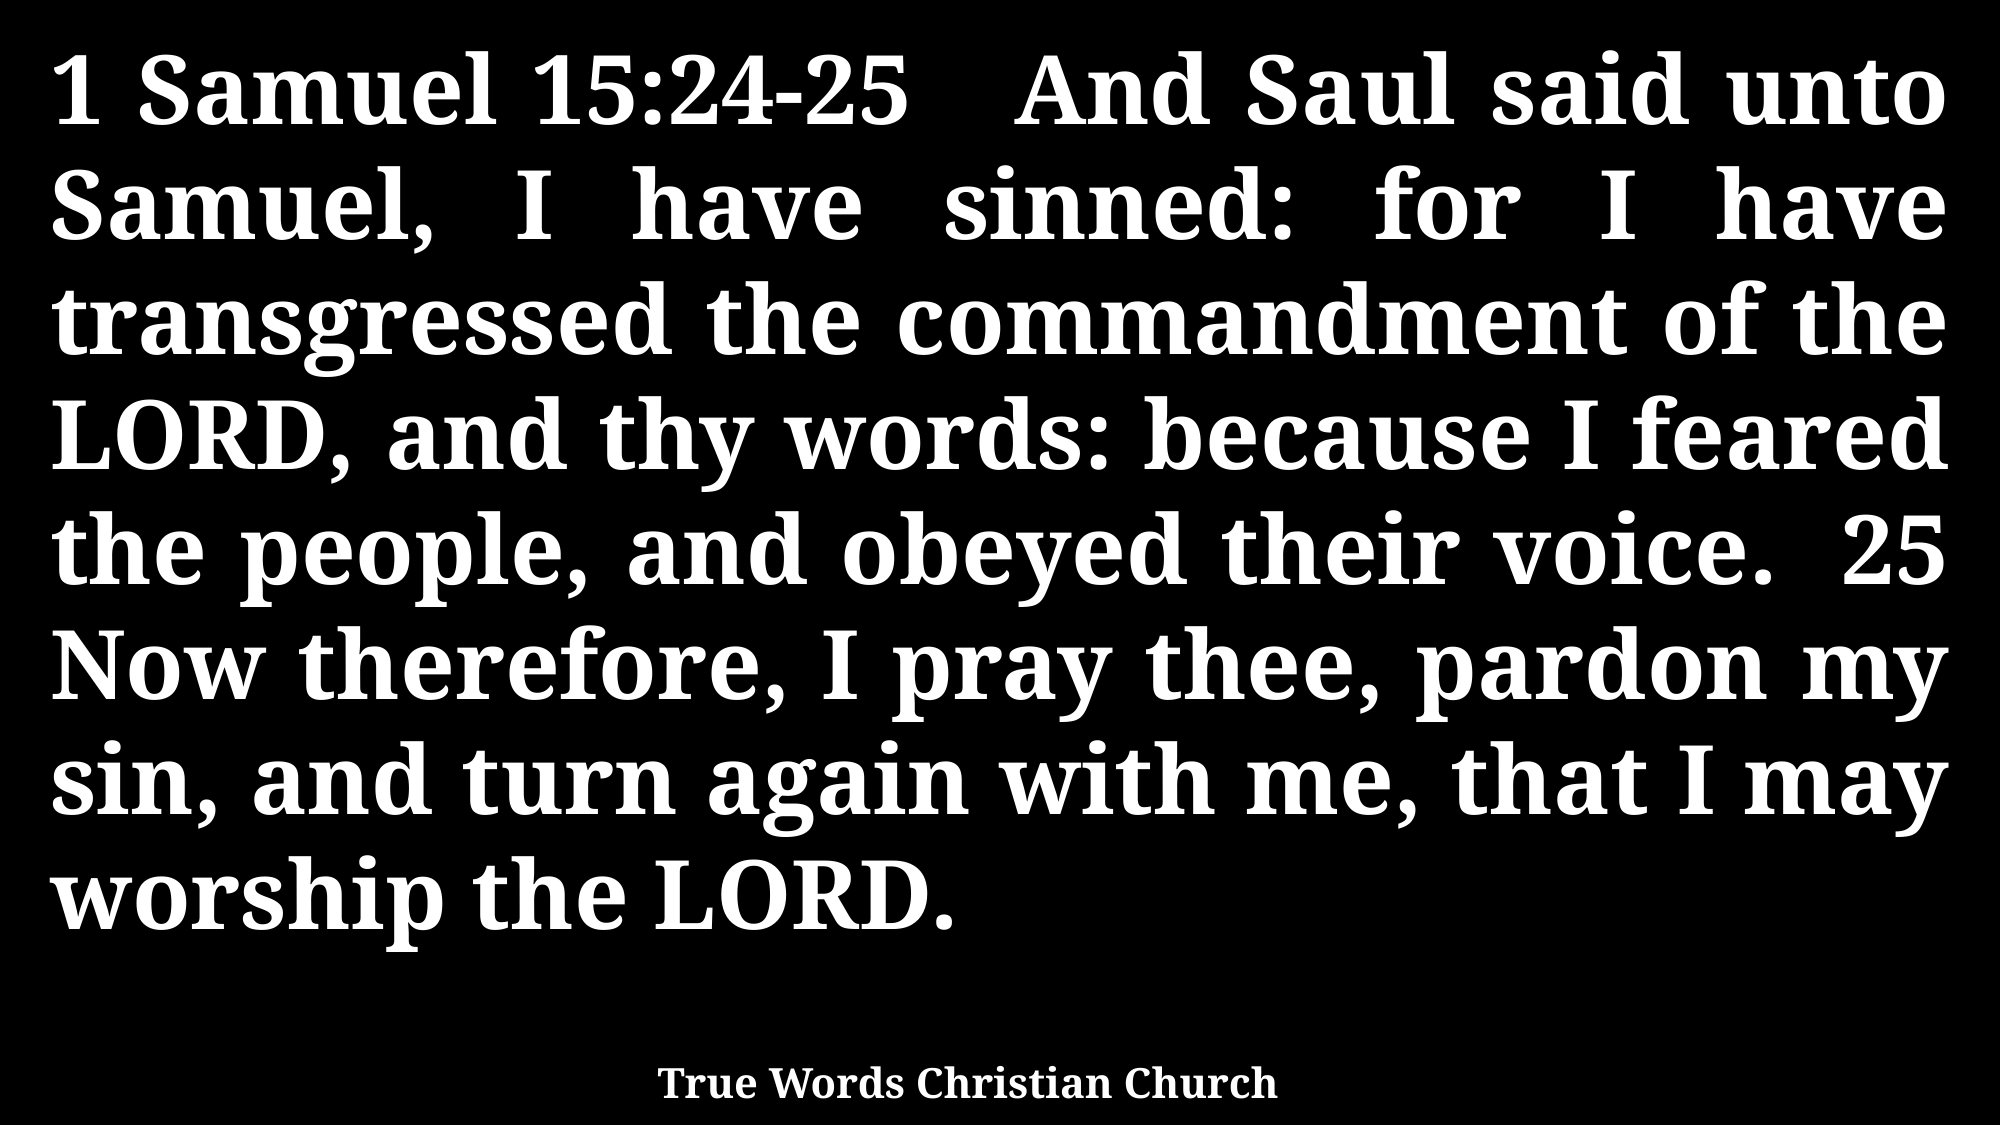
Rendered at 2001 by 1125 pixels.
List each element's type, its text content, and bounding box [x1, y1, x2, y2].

text_box 1 Samuel 15:24-25 And Saul said unto Samuel, I have sinned: for I have transgressed the commandment of the LORD, and thy words: because I feared the people, and obeyed their voice. 25 Now therefore, I pray thee, pardon my sin, and turn again with me, that I may worship the LORD. [35, 21, 1965, 956]
text_box True Words Christian Church [642, 1049, 1294, 1114]
